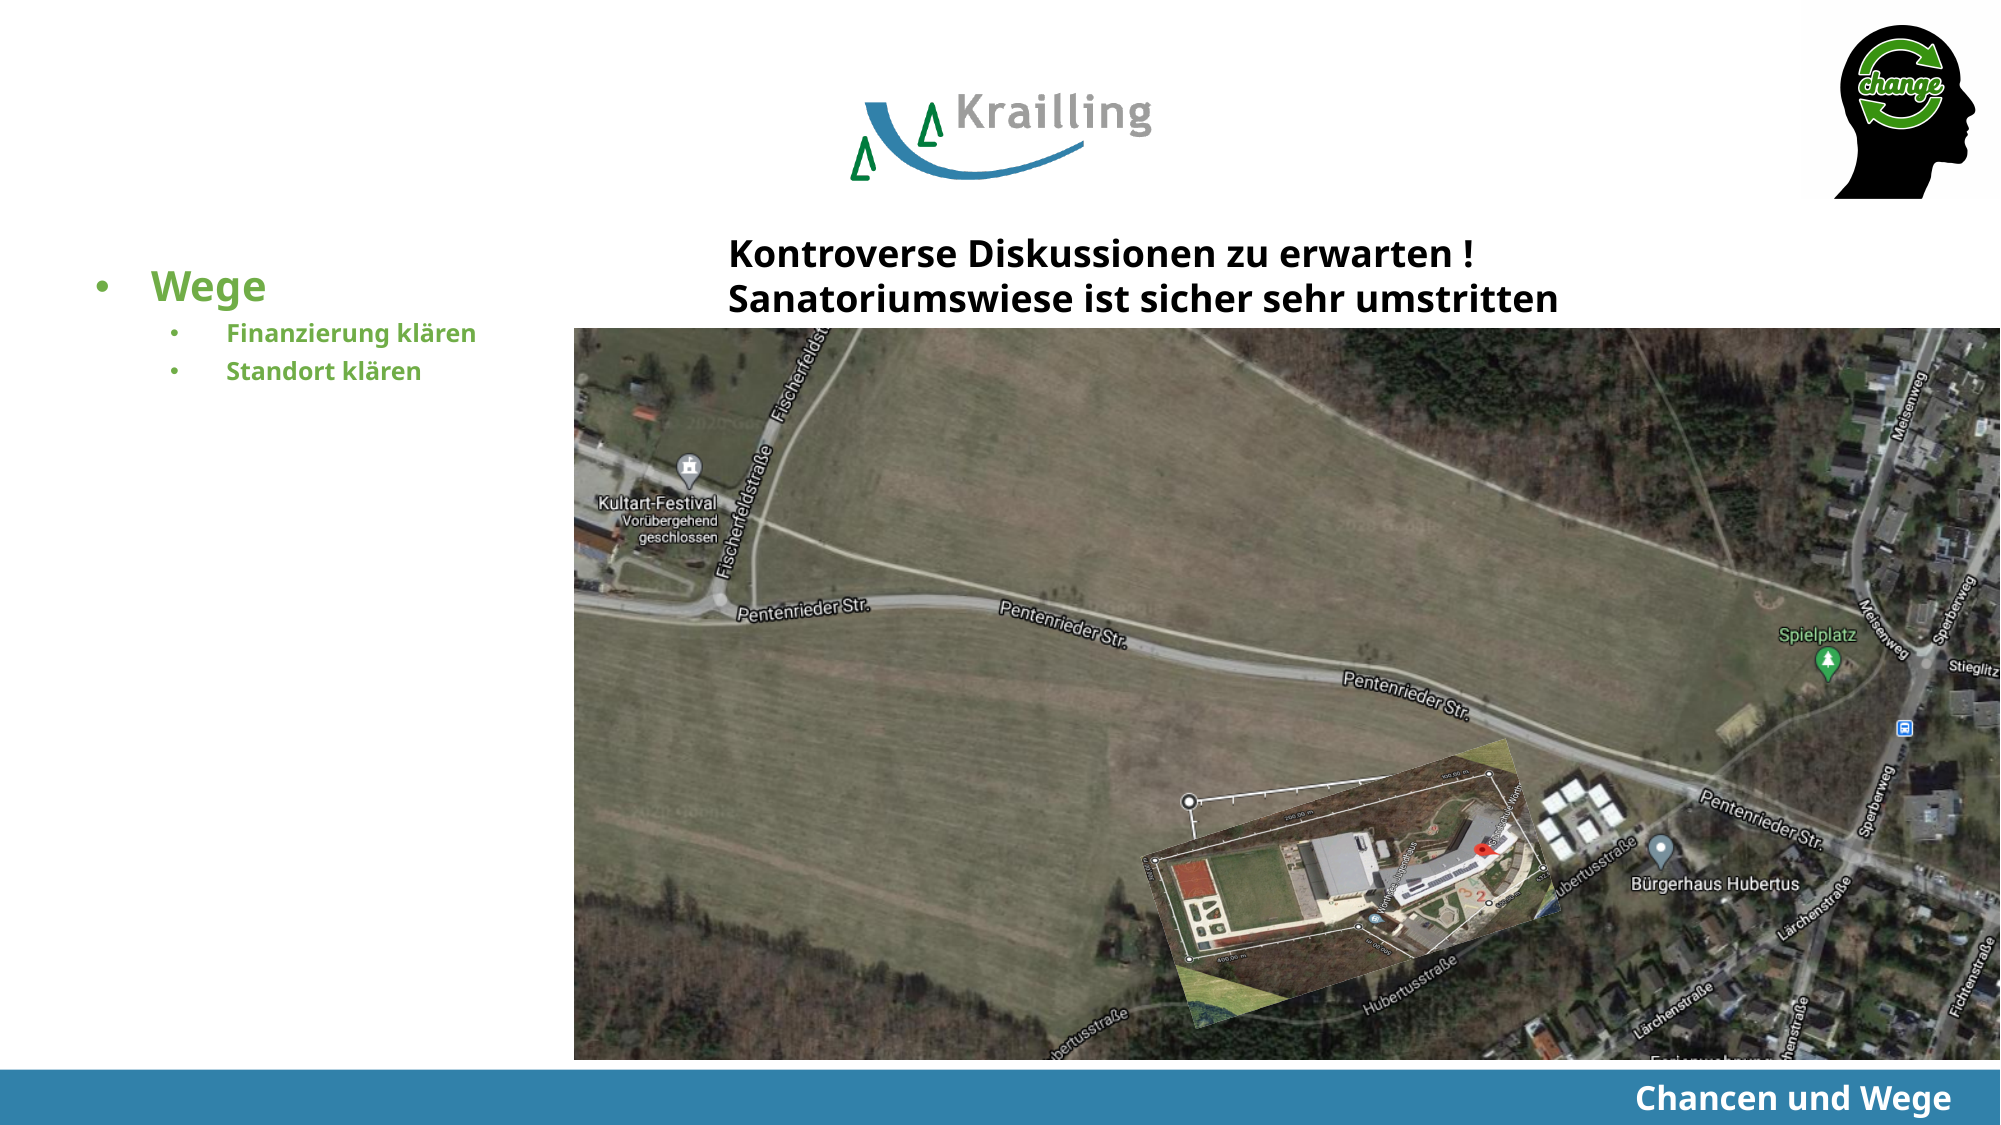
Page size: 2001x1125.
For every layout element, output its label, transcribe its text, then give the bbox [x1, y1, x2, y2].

picture [574, 328, 2000, 1060]
text_box Kontroverse Diskussionen zu erwarten ! Sanatoriumswiese ist sicher sehr umstritten [713, 222, 1576, 327]
picture [1801, 0, 2000, 199]
text_box Vielleicht nur über die Jahre Schritt für Stück reparieren ? [428, 258, 1887, 1060]
picture [835, 75, 1165, 199]
text_box Wege Finanzierung klären Standort klären [80, 258, 428, 904]
text_box Chancen und Wege [1620, 1069, 1968, 1125]
